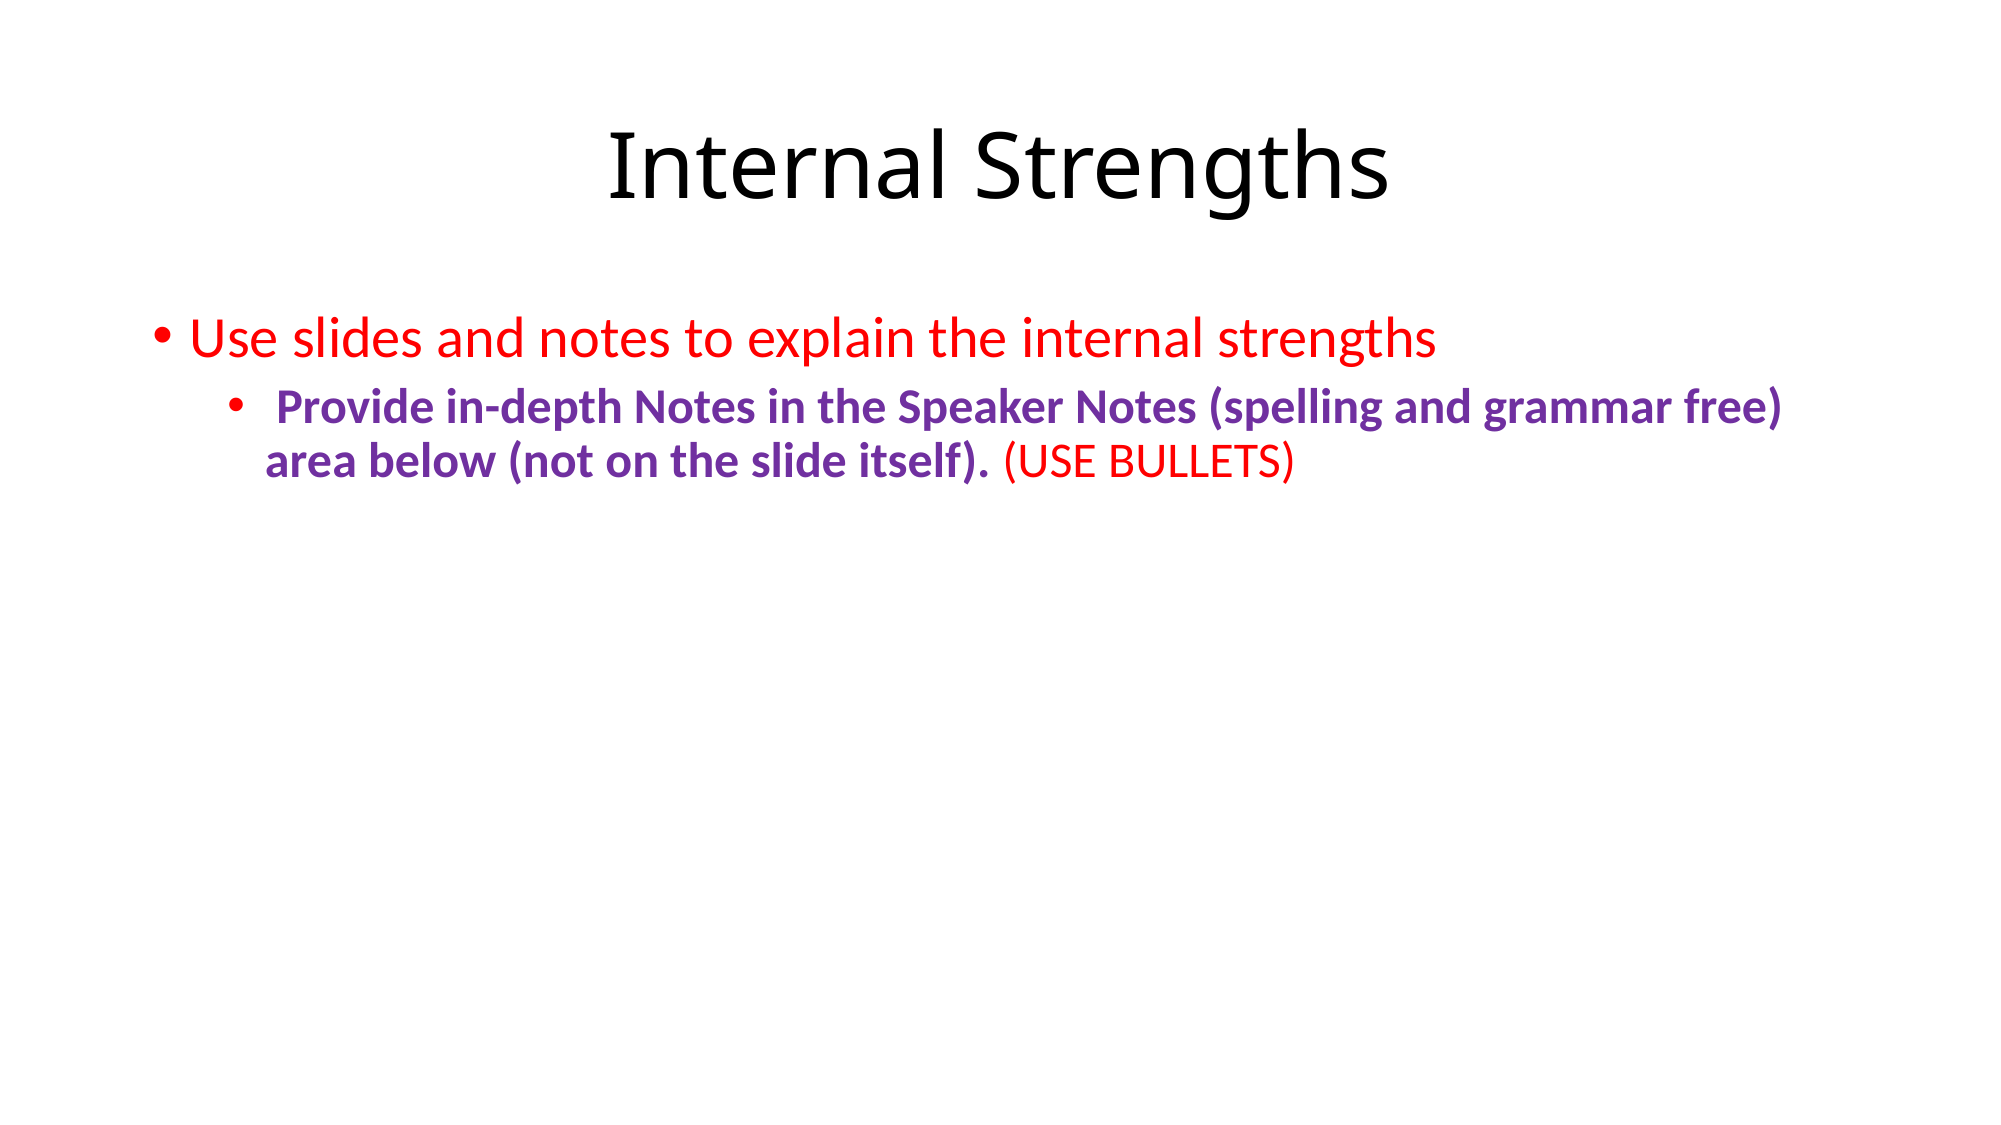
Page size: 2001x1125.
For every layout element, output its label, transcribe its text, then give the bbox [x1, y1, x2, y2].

title Internal Strengths [137, 59, 1863, 278]
list Use slides and notes to explain the internal strengths Provide in-depth Notes in the Speaker Notes (spelling and grammar free) area below (not on the slide itself). (USE BULLETS) [137, 299, 1863, 1014]
